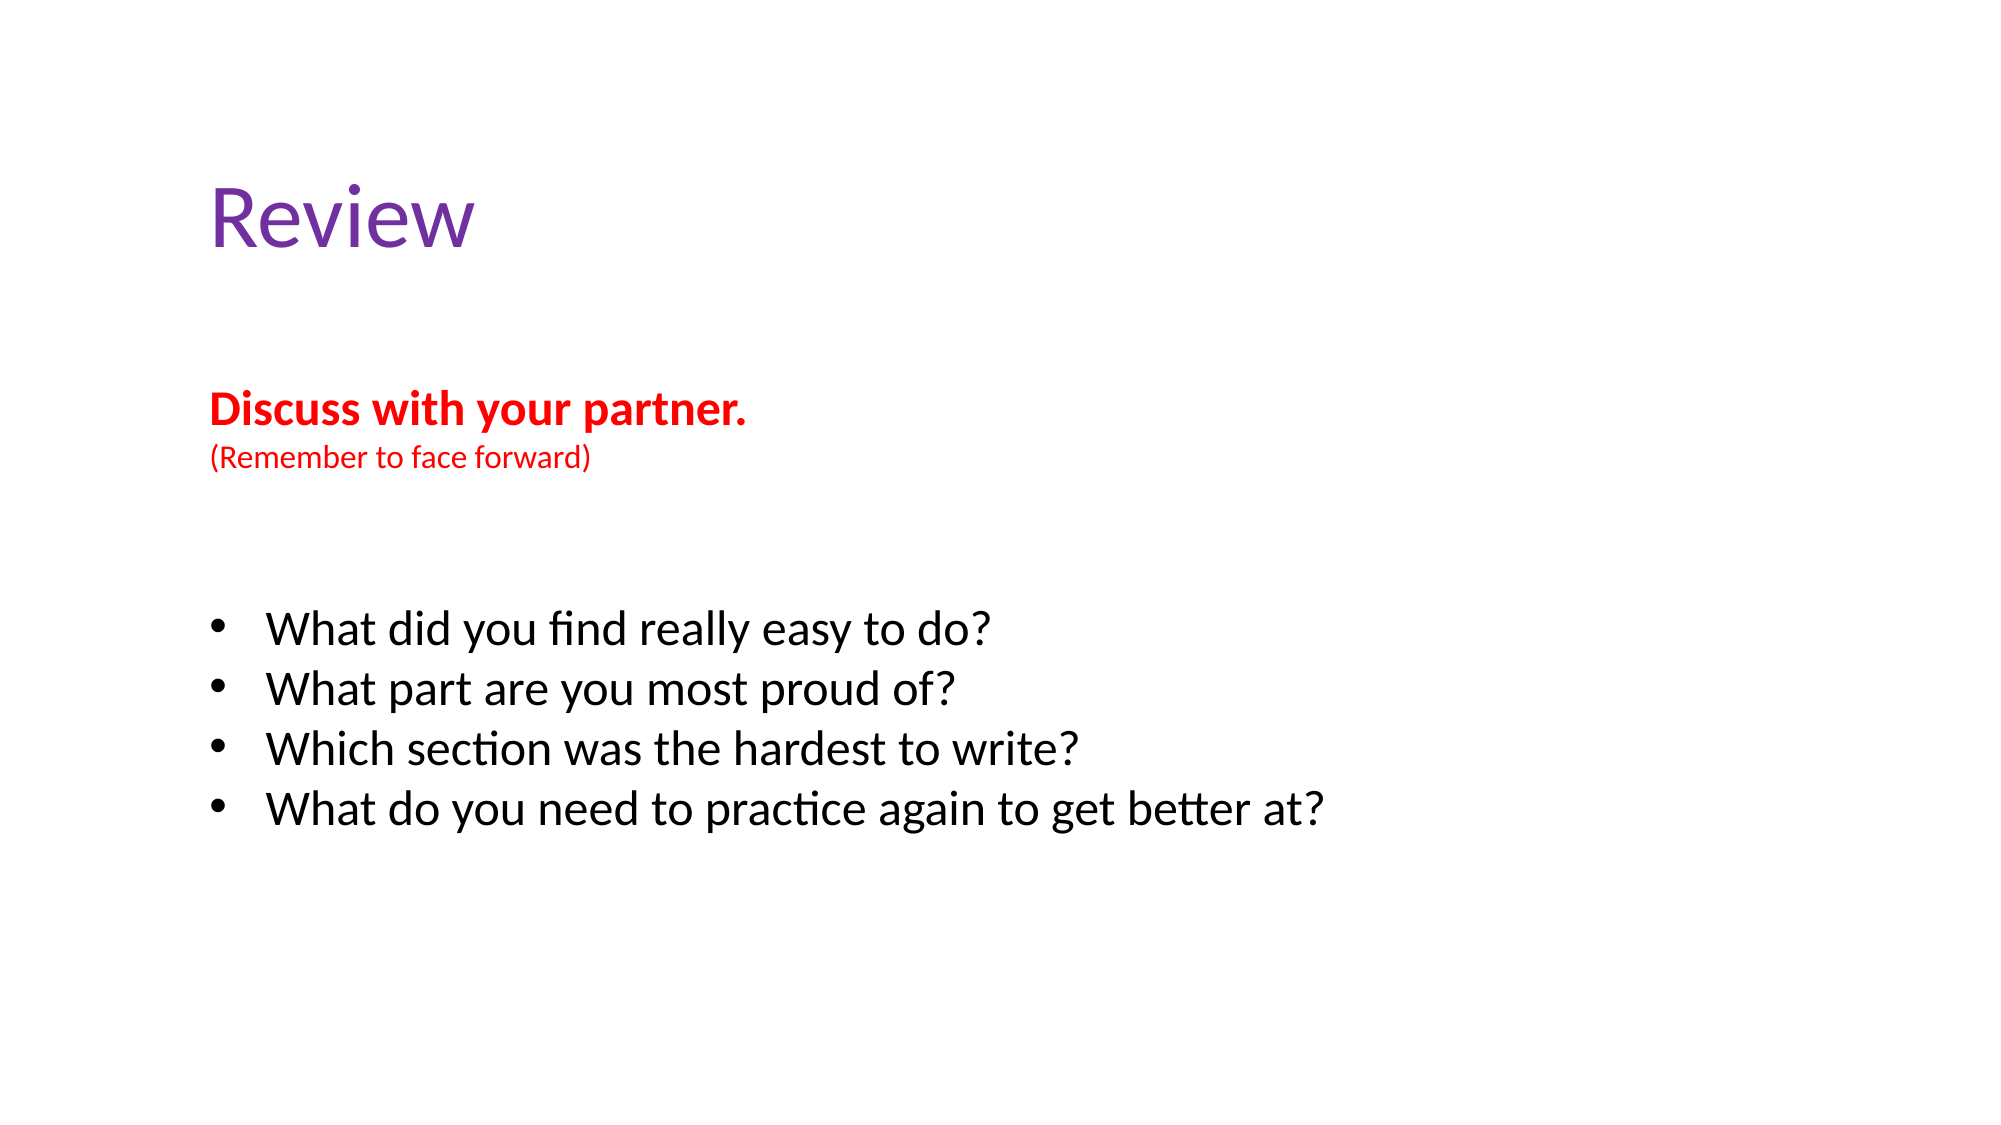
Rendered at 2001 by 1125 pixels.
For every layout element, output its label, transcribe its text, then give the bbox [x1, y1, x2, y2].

text_box Review Discuss with your partner. (Remember to face forward) What did you find really easy to do? What part are you most proud of? Which section was the hardest to write? What do you need to practice again to get better at? [194, 148, 1349, 843]
